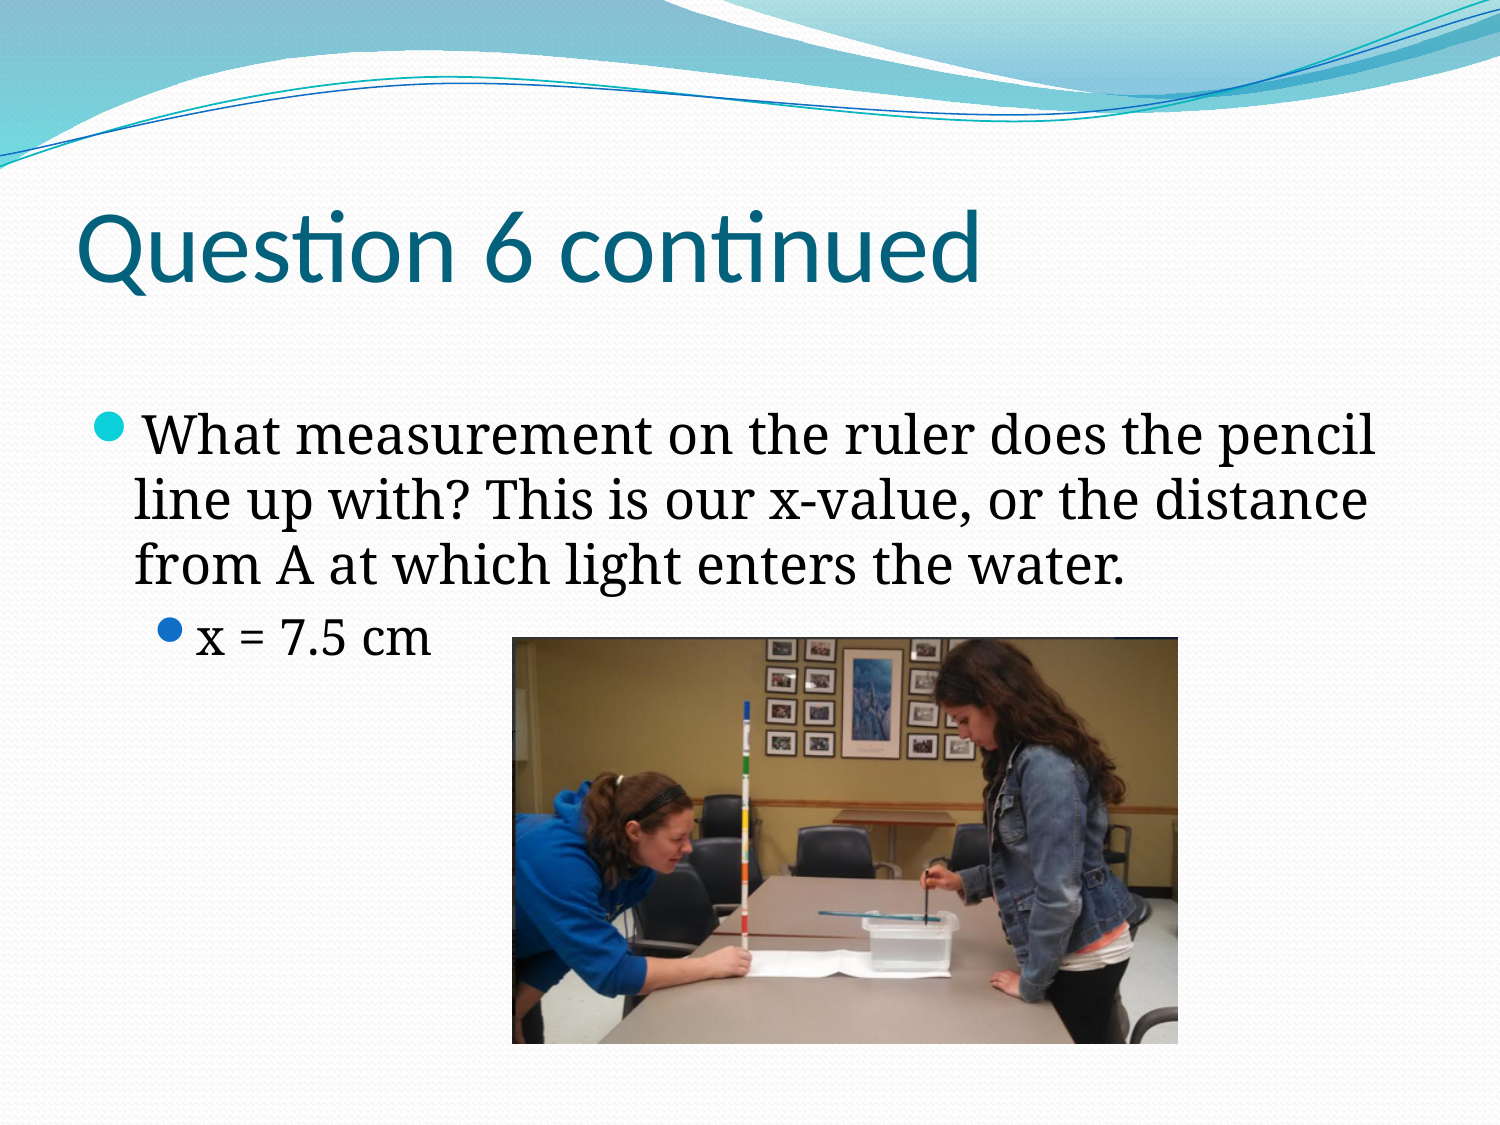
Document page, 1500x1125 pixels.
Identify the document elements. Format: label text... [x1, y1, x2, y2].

title Question 6 continued [75, 115, 1425, 303]
picture [512, 637, 1178, 1044]
list What measurement on the ruler does the pencil line up with? This is our x-value, or the distance from A at which light enters the water. x = 7.5 cm [75, 317, 1425, 1038]
